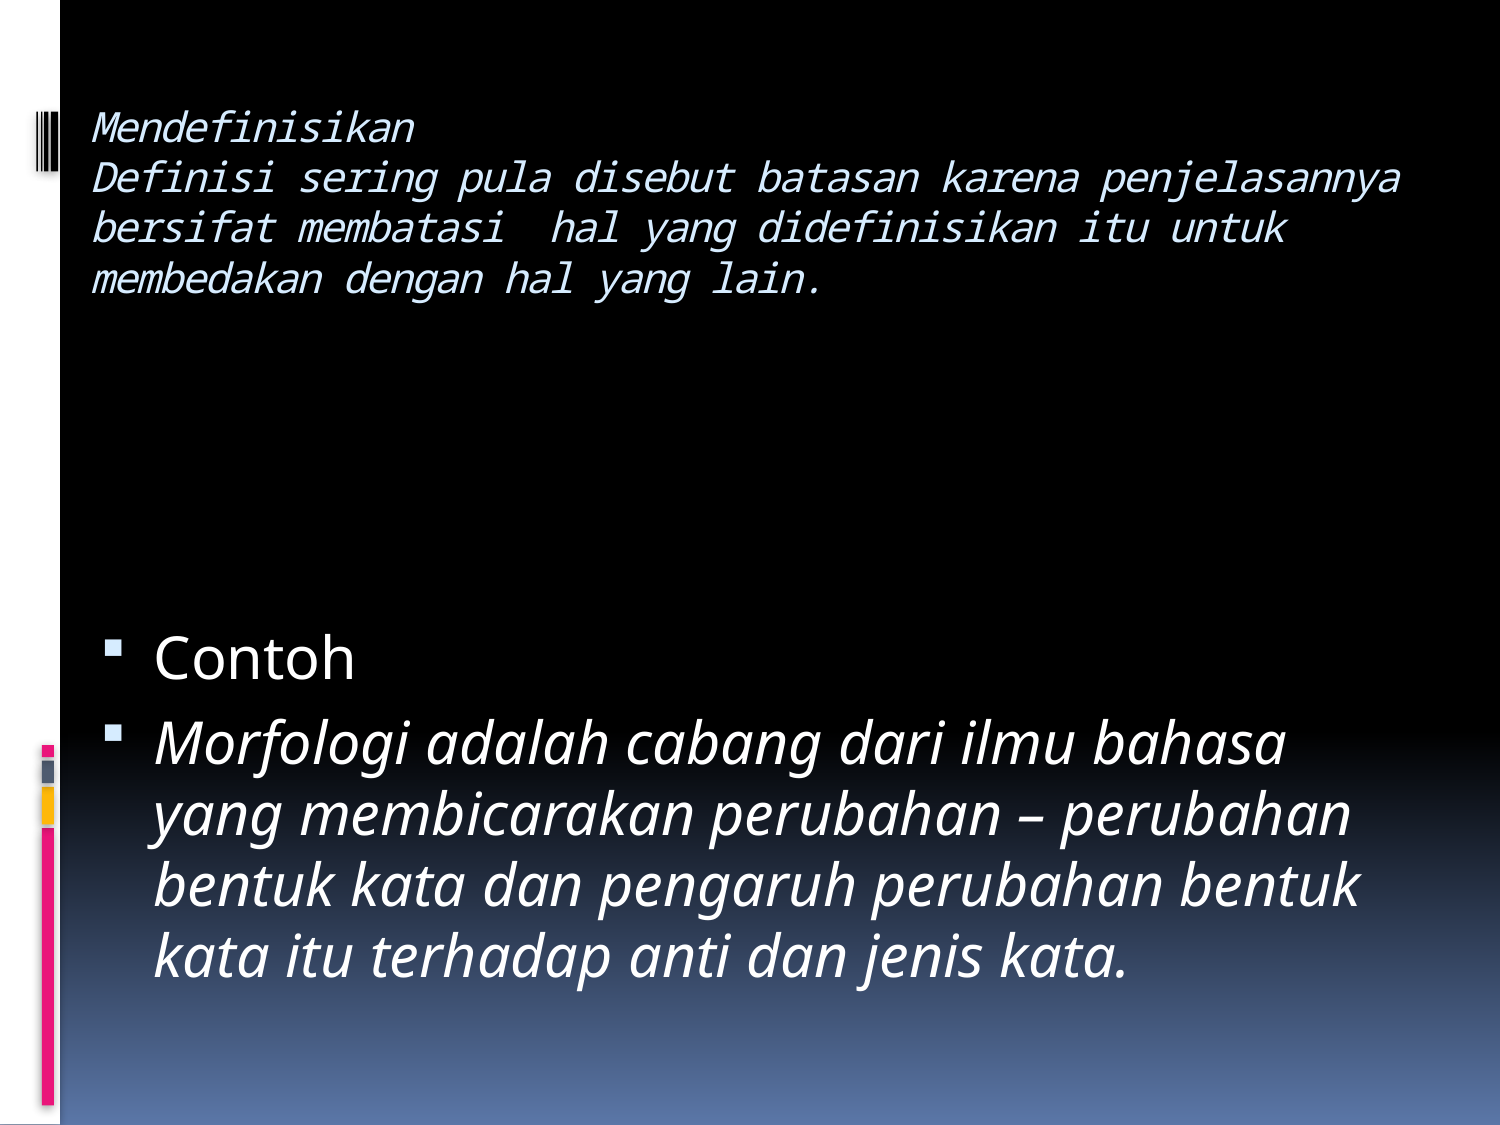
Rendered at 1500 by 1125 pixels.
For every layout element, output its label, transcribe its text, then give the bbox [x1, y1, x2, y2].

title Mendefinisikan Definisi sering pula disebut batasan karena penjelasannya bersifat membatasi hal yang didefinisikan itu untuk membedakan dengan hal yang lain. [75, 93, 1425, 434]
list Contoh Morfologi adalah cabang dari ilmu bahasa yang membicarakan perubahan – perubahan bentuk kata dan pengaruh perubahan bentuk kata itu terhadap anti dan jenis kata. [75, 527, 1425, 1005]
